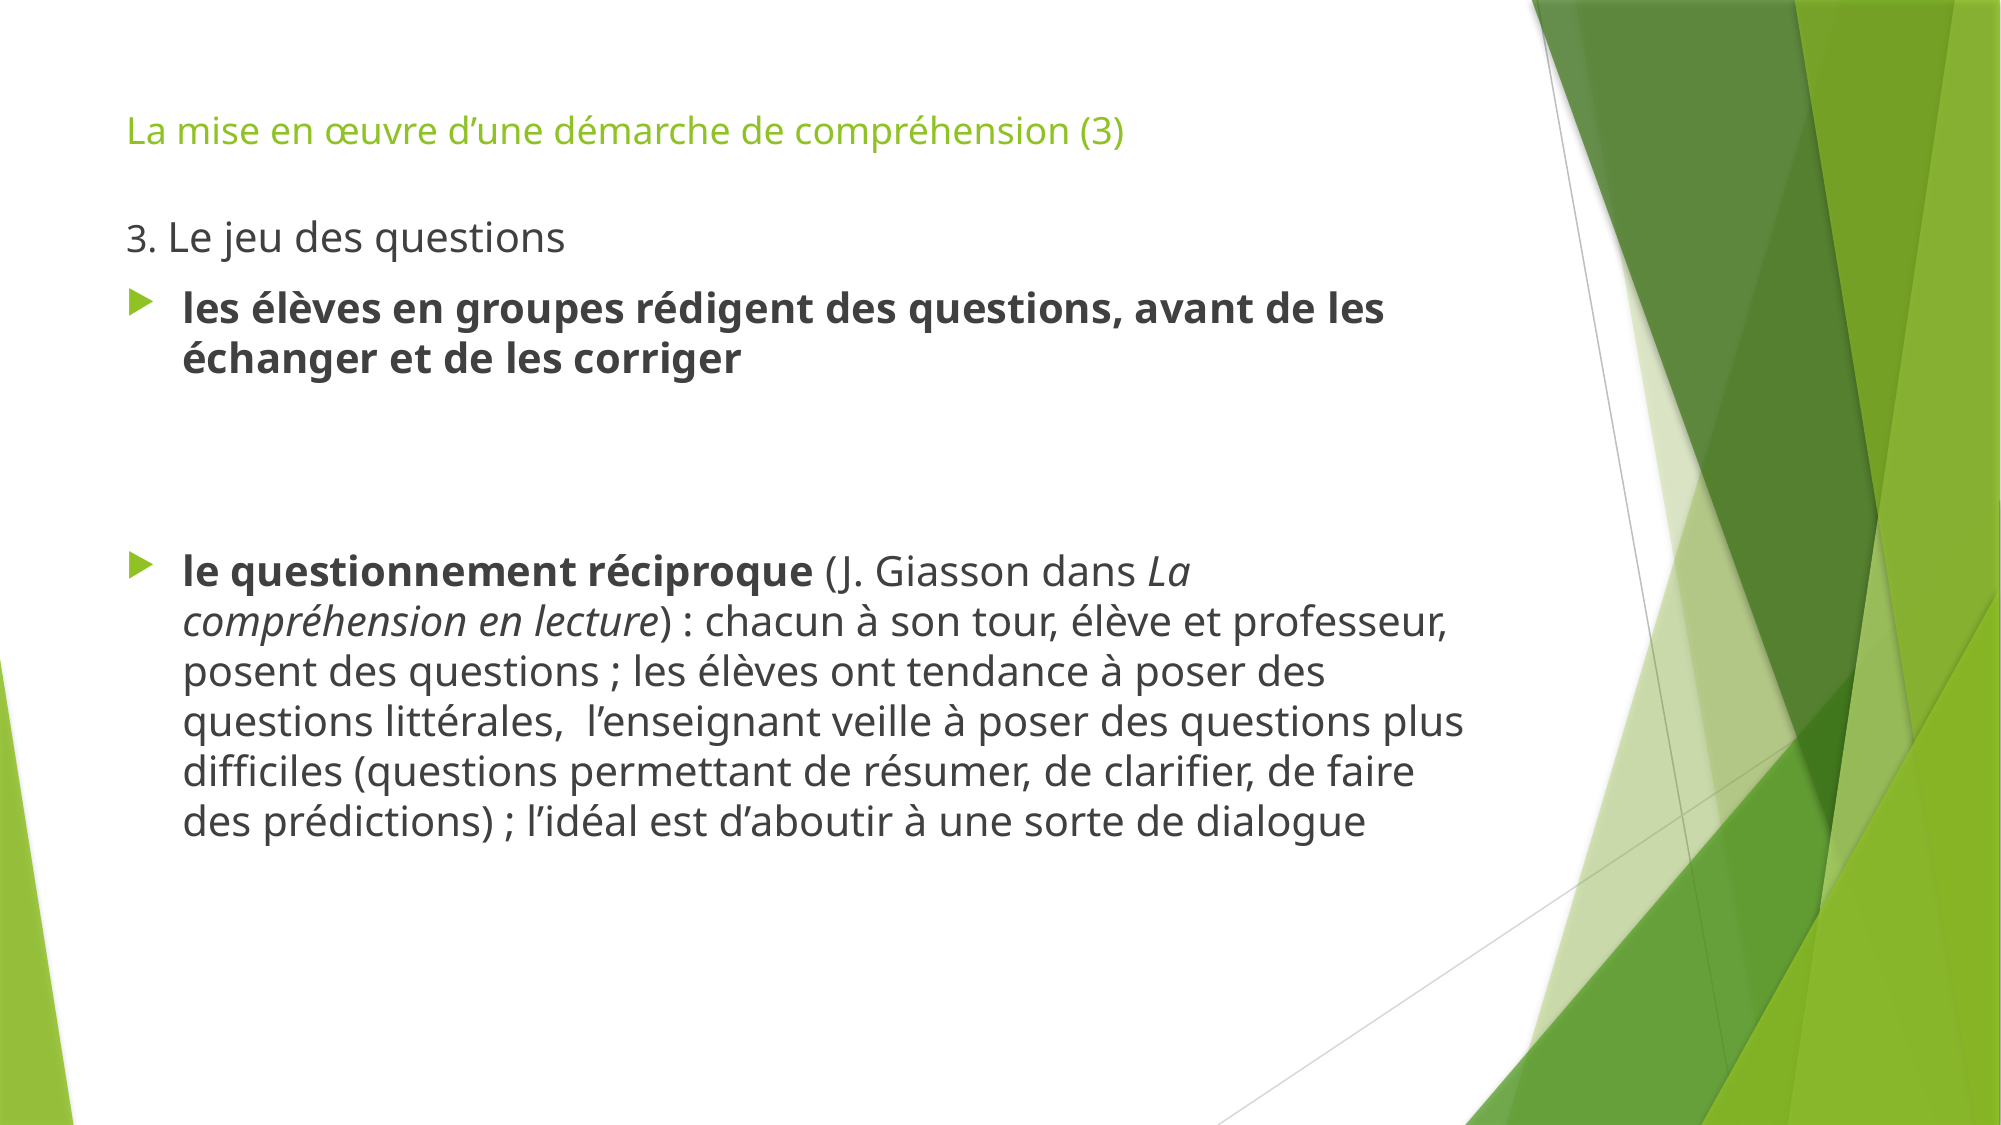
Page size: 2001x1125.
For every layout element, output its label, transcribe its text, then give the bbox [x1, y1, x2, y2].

title La mise en œuvre d’une démarche de compréhension (3) [111, 99, 1498, 168]
list 3. Le jeu des questions les élèves en groupes rédigent des questions, avant de les échanger et de les corriger le questionnement réciproque (J. Giasson dans La compréhension en lecture) : chacun à son tour, élève et professeur, posent des questions ; les élèves ont tendance à poser des questions littérales, l’enseignant veille à poser des questions plus difficiles (questions permettant de résumer, de clarifier, de faire des prédictions) ; l’idéal est d’aboutir à une sorte de dialogue [111, 203, 1498, 1024]
